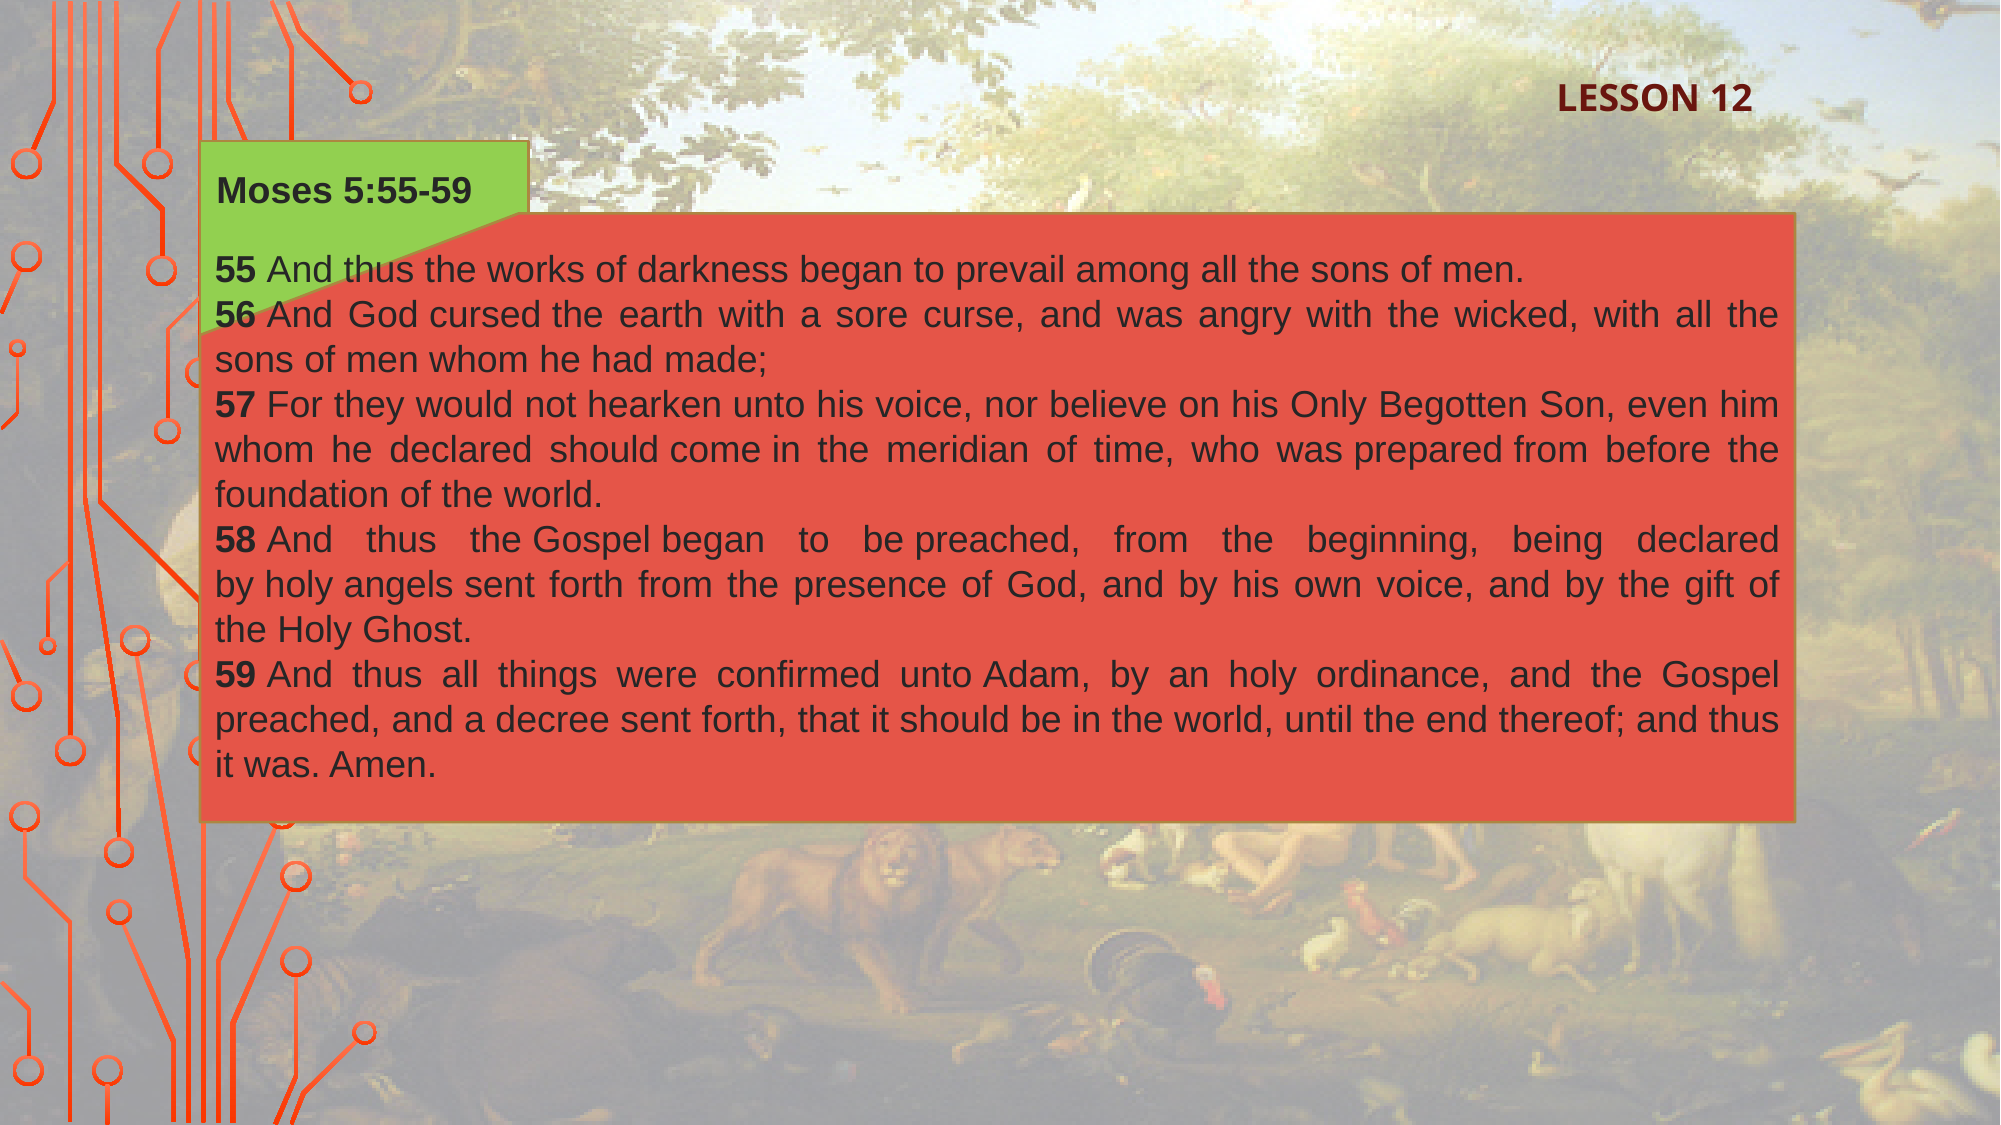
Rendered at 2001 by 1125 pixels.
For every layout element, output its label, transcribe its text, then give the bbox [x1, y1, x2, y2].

text_box [198, 212, 1797, 824]
text_box [199, 140, 530, 237]
text_box Moses 5:55-59 [201, 158, 488, 219]
text_box LESSON 12 [1541, 66, 1850, 190]
text_box 55 And thus the works of darkness began to prevail among all the sons of men. 56 And God cursed the earth with a sore curse, and was angry with the wicked, with all the sons of men whom he had made; 57 For they would not hearken unto his voice, nor believe on his Only Begotten Son, even him whom he declared should come in the meridian of time, who was prepared from before the foundation of the world. 58 And thus the Gospel began to be preached, from the beginning, being declared by holy angels sent forth from the presence of God, and by his own voice, and by the gift of the Holy Ghost. 59 And thus all things were confirmed unto Adam, by an holy ordinance, and the Gospel preached, and a decree sent forth, that it should be in the world, until the end thereof; and thus it was. Amen. [199, 237, 1795, 793]
